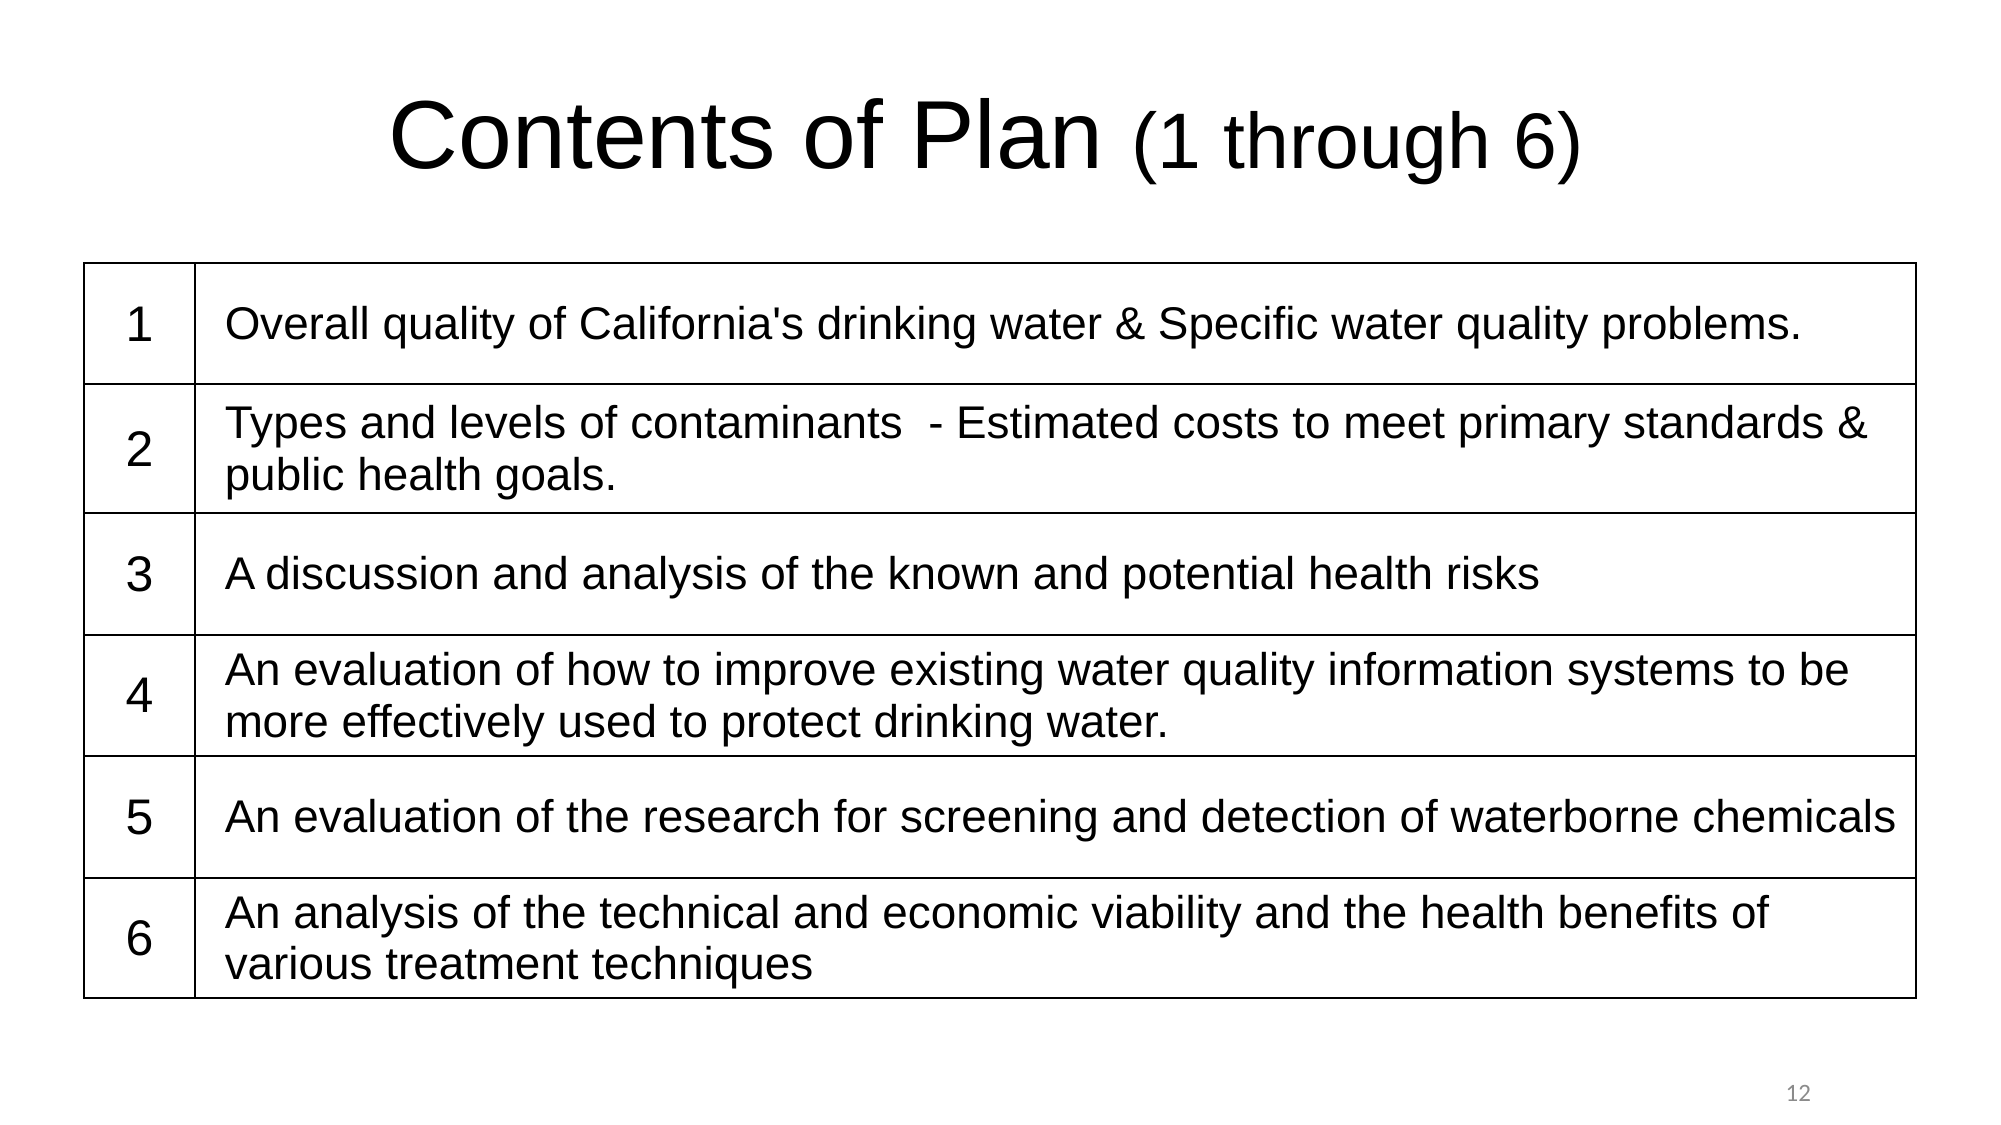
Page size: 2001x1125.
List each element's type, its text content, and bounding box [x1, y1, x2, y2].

table_cell Types and levels of contaminants - Estimated costs to meet primary standards & public health goals. [196, 385, 1915, 512]
table_header Overall quality of California's drinking water & Specific water quality problems. [196, 264, 1915, 383]
table_cell An evaluation of how to improve existing water quality information systems to be more effectively used to protect drinking water. [196, 636, 1915, 755]
table_cell 5 [85, 757, 194, 877]
title Contents of Plan (1 through 6) [192, 76, 1808, 197]
table_cell A discussion and analysis of the known and potential health risks [196, 514, 1915, 634]
table_cell 2 [85, 385, 194, 512]
table_cell 3 [85, 514, 194, 634]
table_cell 6 [85, 879, 194, 997]
slide_number 12 [1412, 1065, 1827, 1125]
table_cell 4 [85, 636, 194, 755]
table_header 1 [85, 264, 194, 383]
table_cell An analysis of the technical and economic viability and the health benefits of various treatment techniques [196, 879, 1915, 997]
table_cell An evaluation of the research for screening and detection of waterborne chemicals [196, 757, 1915, 877]
